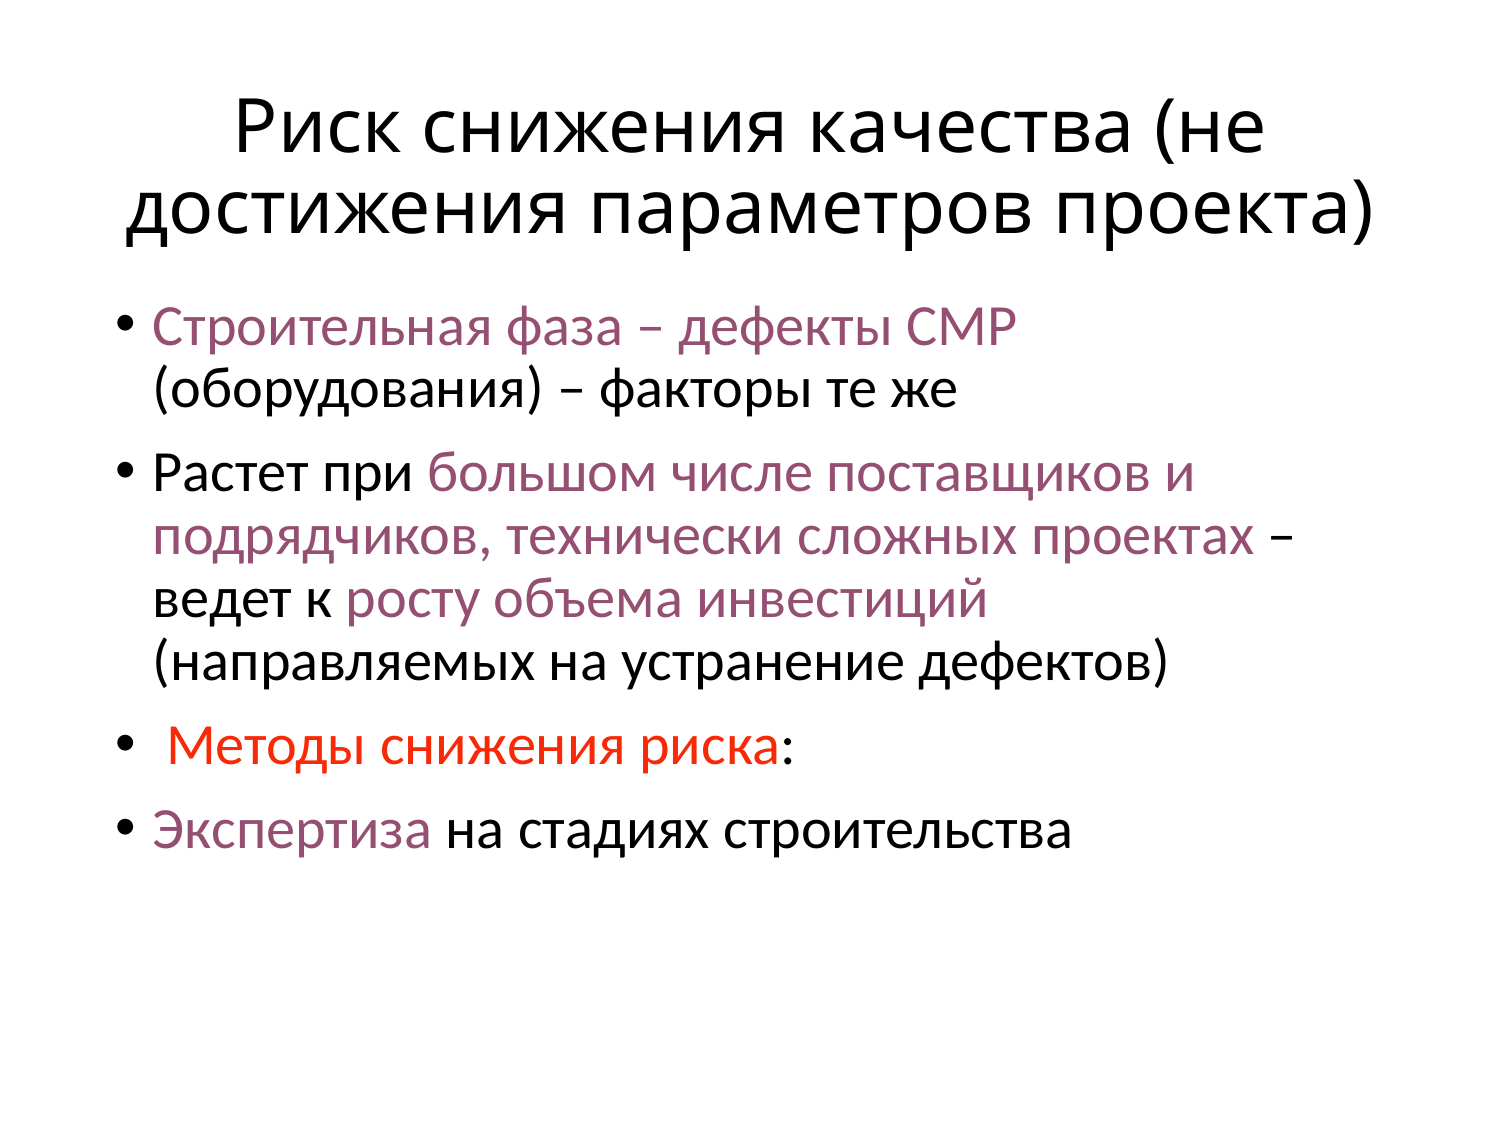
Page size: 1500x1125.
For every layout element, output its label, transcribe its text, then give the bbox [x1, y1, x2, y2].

title Риск снижения качества (не достижения параметров проекта) [102, 59, 1398, 195]
list Строительная фаза – дефекты СМР (оборудования) – факторы те же Растет при большом числе поставщиков и подрядчиков, технически сложных проектах – ведет к росту объема инвестиций (направляемых на устранение дефектов) Методы снижения риска: Экспертиза на стадиях строительства [99, 195, 1401, 922]
